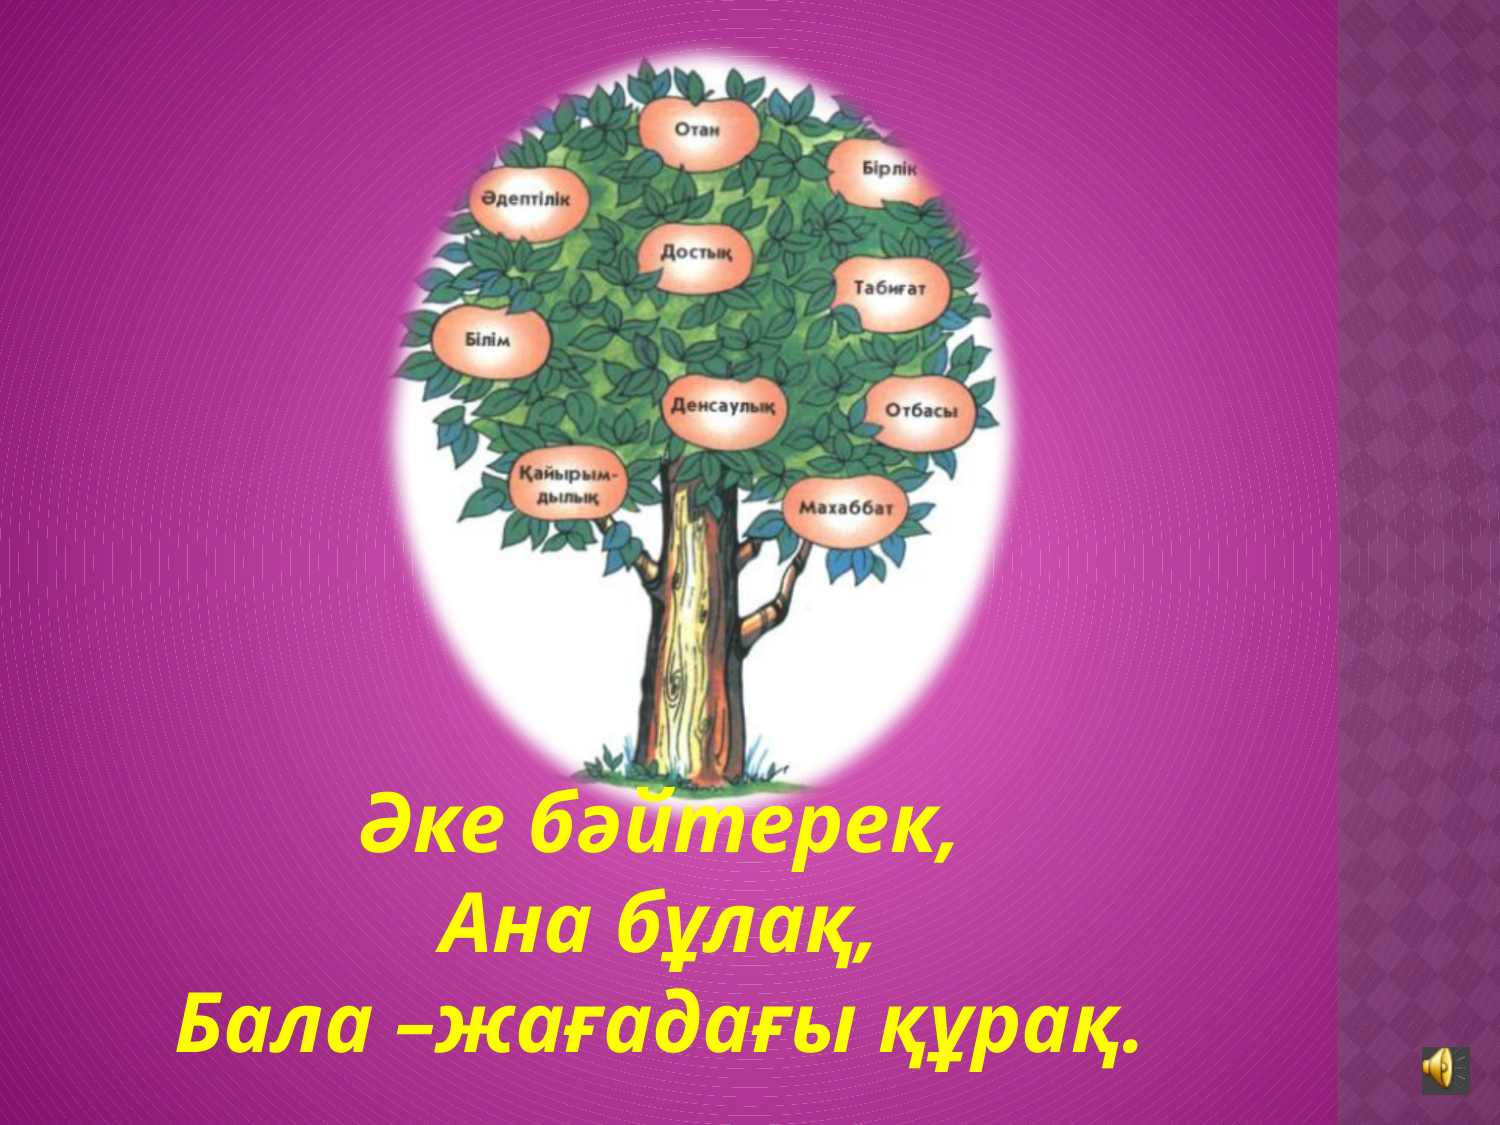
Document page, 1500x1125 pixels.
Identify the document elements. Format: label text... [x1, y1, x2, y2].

text_box Әке бәйтерек, Ана бұлақ, Бала –жағадағы құрақ. [159, 761, 1162, 1077]
picture [1420, 1045, 1472, 1097]
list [374, 34, 1032, 835]
